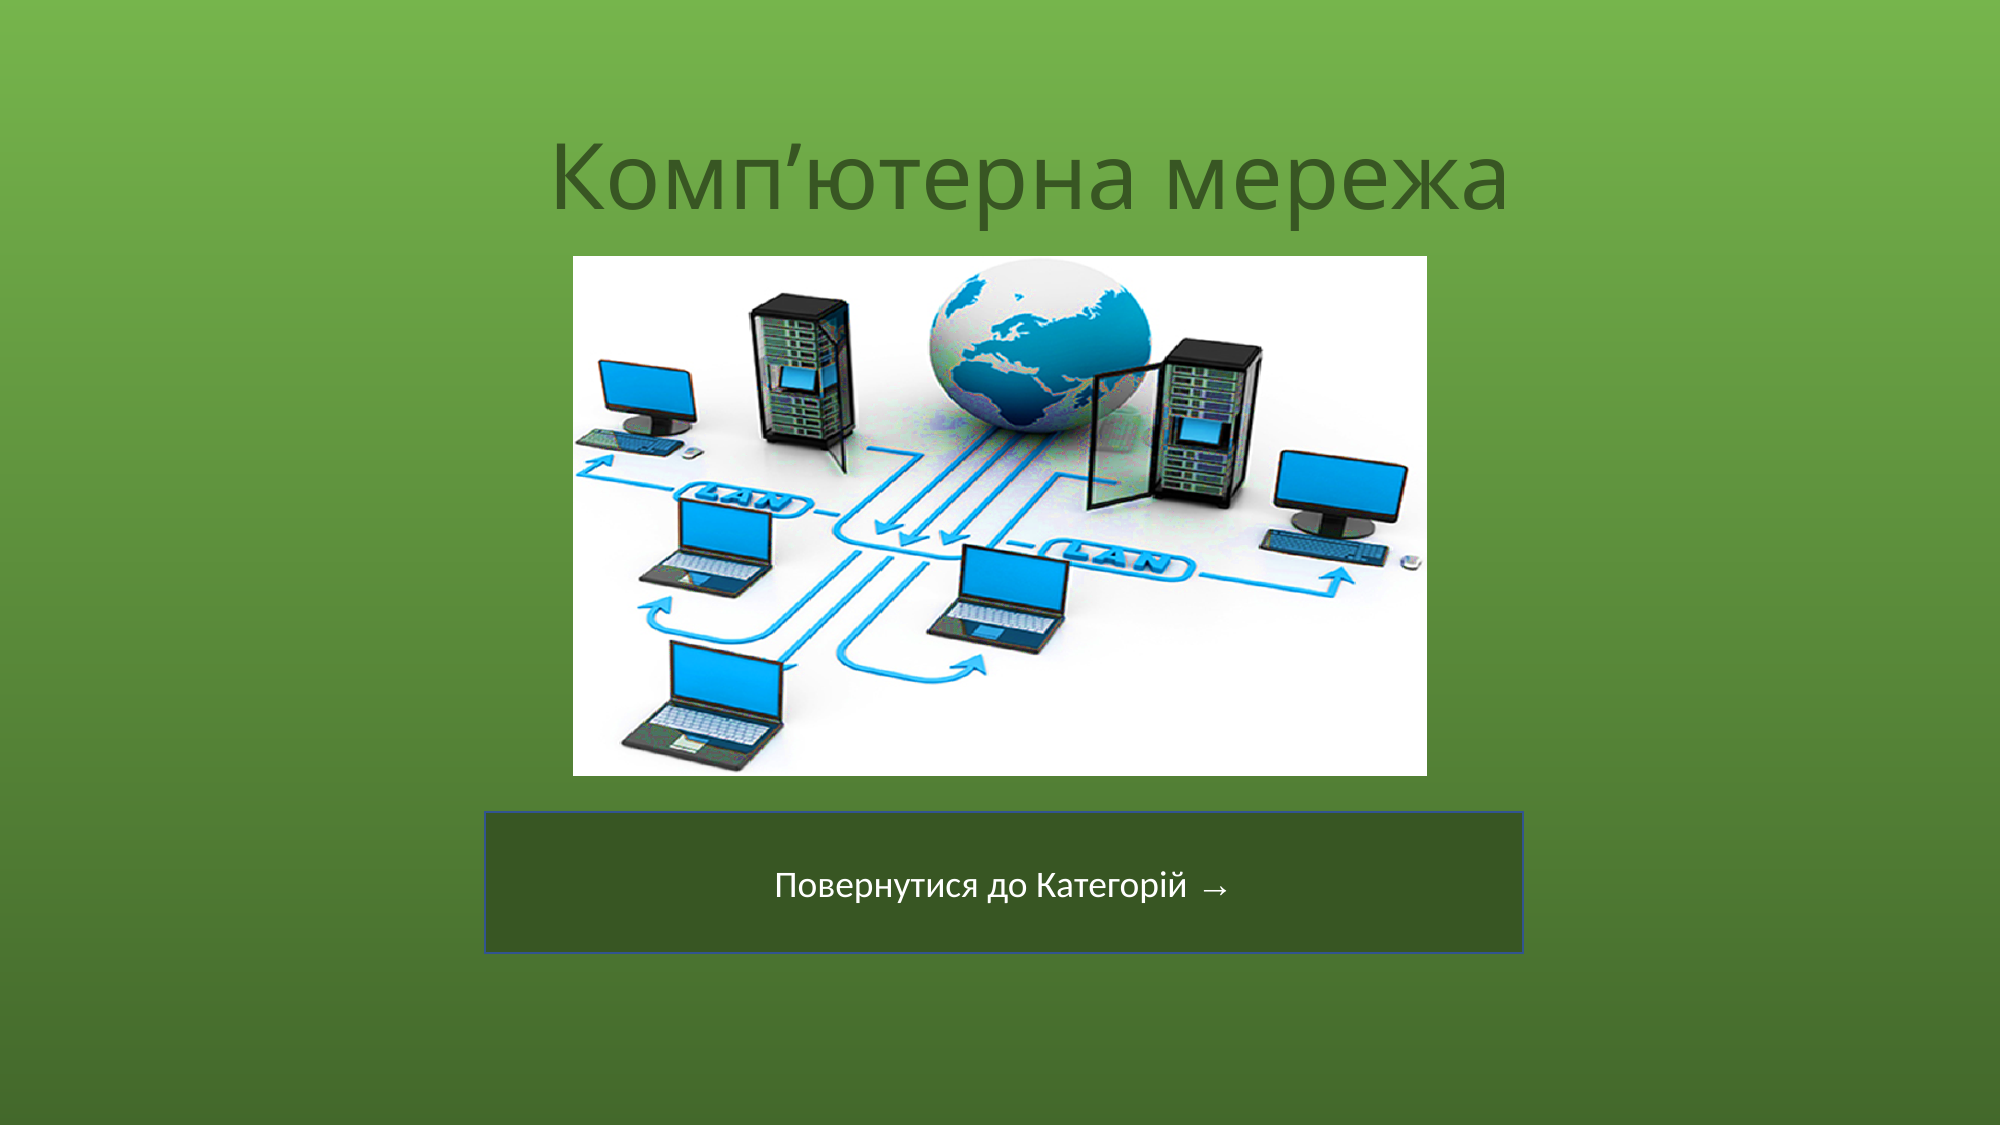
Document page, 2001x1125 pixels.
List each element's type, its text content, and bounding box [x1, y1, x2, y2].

title Комп’ютерна мережа [121, 47, 1940, 312]
picture [573, 256, 1427, 777]
